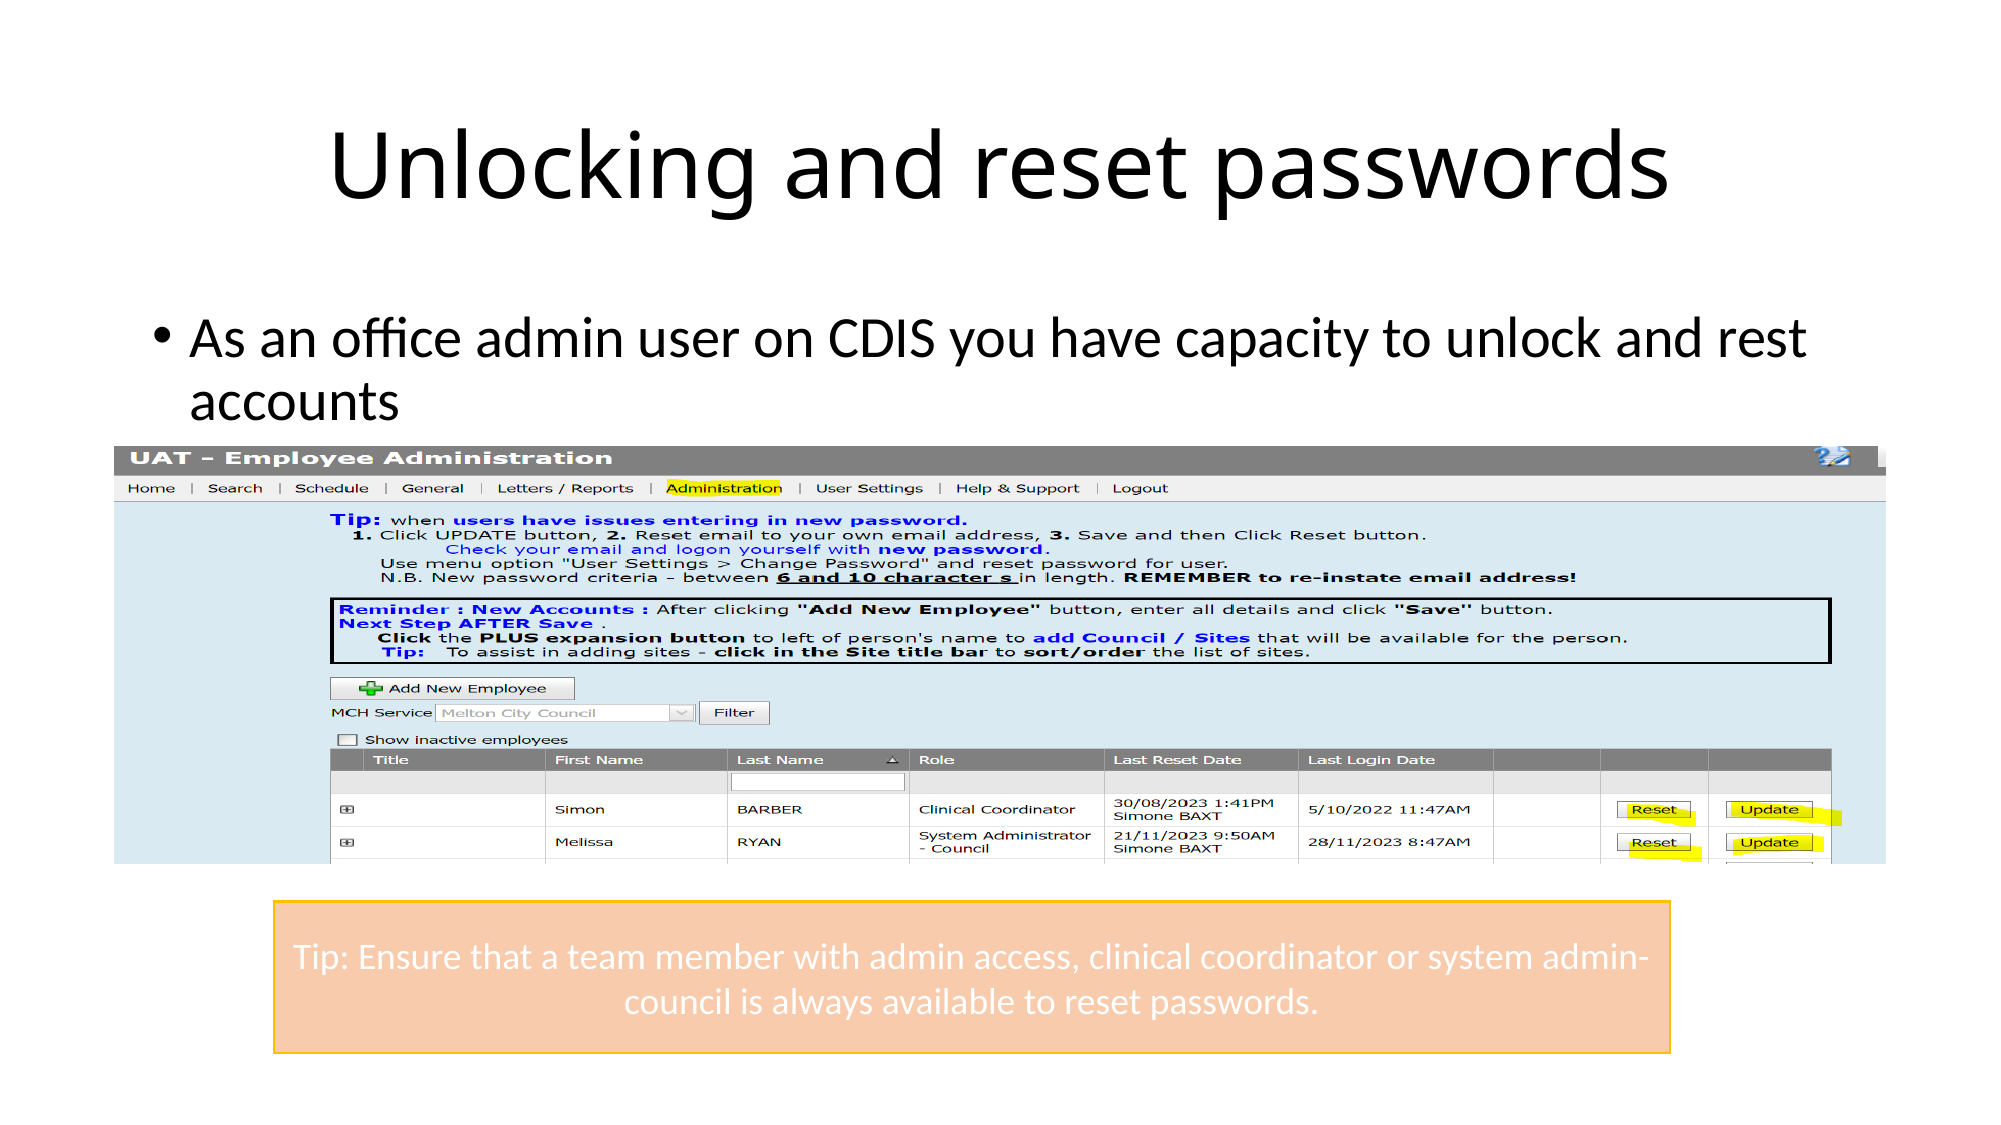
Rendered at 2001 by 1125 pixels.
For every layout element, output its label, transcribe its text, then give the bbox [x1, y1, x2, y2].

picture [113, 446, 1886, 864]
list As an office admin user on CDIS you have capacity to unlock and rest accounts [137, 299, 1863, 446]
title Unlocking and reset passwords [137, 59, 1863, 278]
text_box Tip: Ensure that a team member with admin access, clinical coordinator or system admin-council is always available to reset passwords. [273, 900, 1671, 1054]
list As an office admin user on CDIS you have capacity to unlock and rest accounts [137, 864, 1863, 1014]
